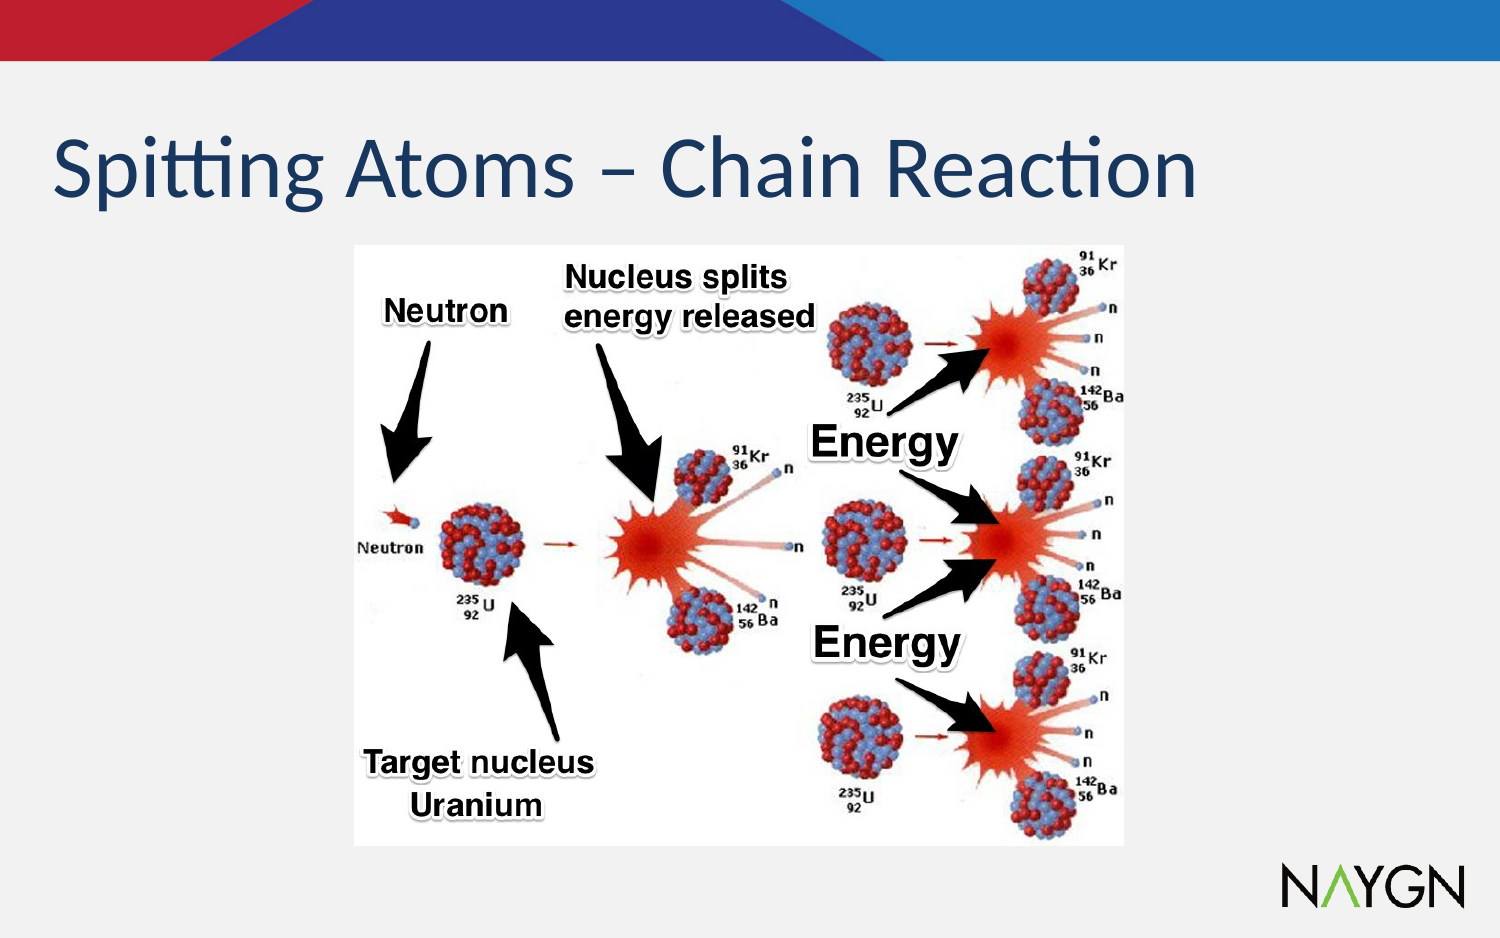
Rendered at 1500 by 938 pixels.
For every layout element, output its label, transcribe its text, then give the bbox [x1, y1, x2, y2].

picture [0, 0, 1500, 938]
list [354, 245, 1125, 846]
title Spitting Atoms – Chain Reaction [37, 100, 1463, 223]
